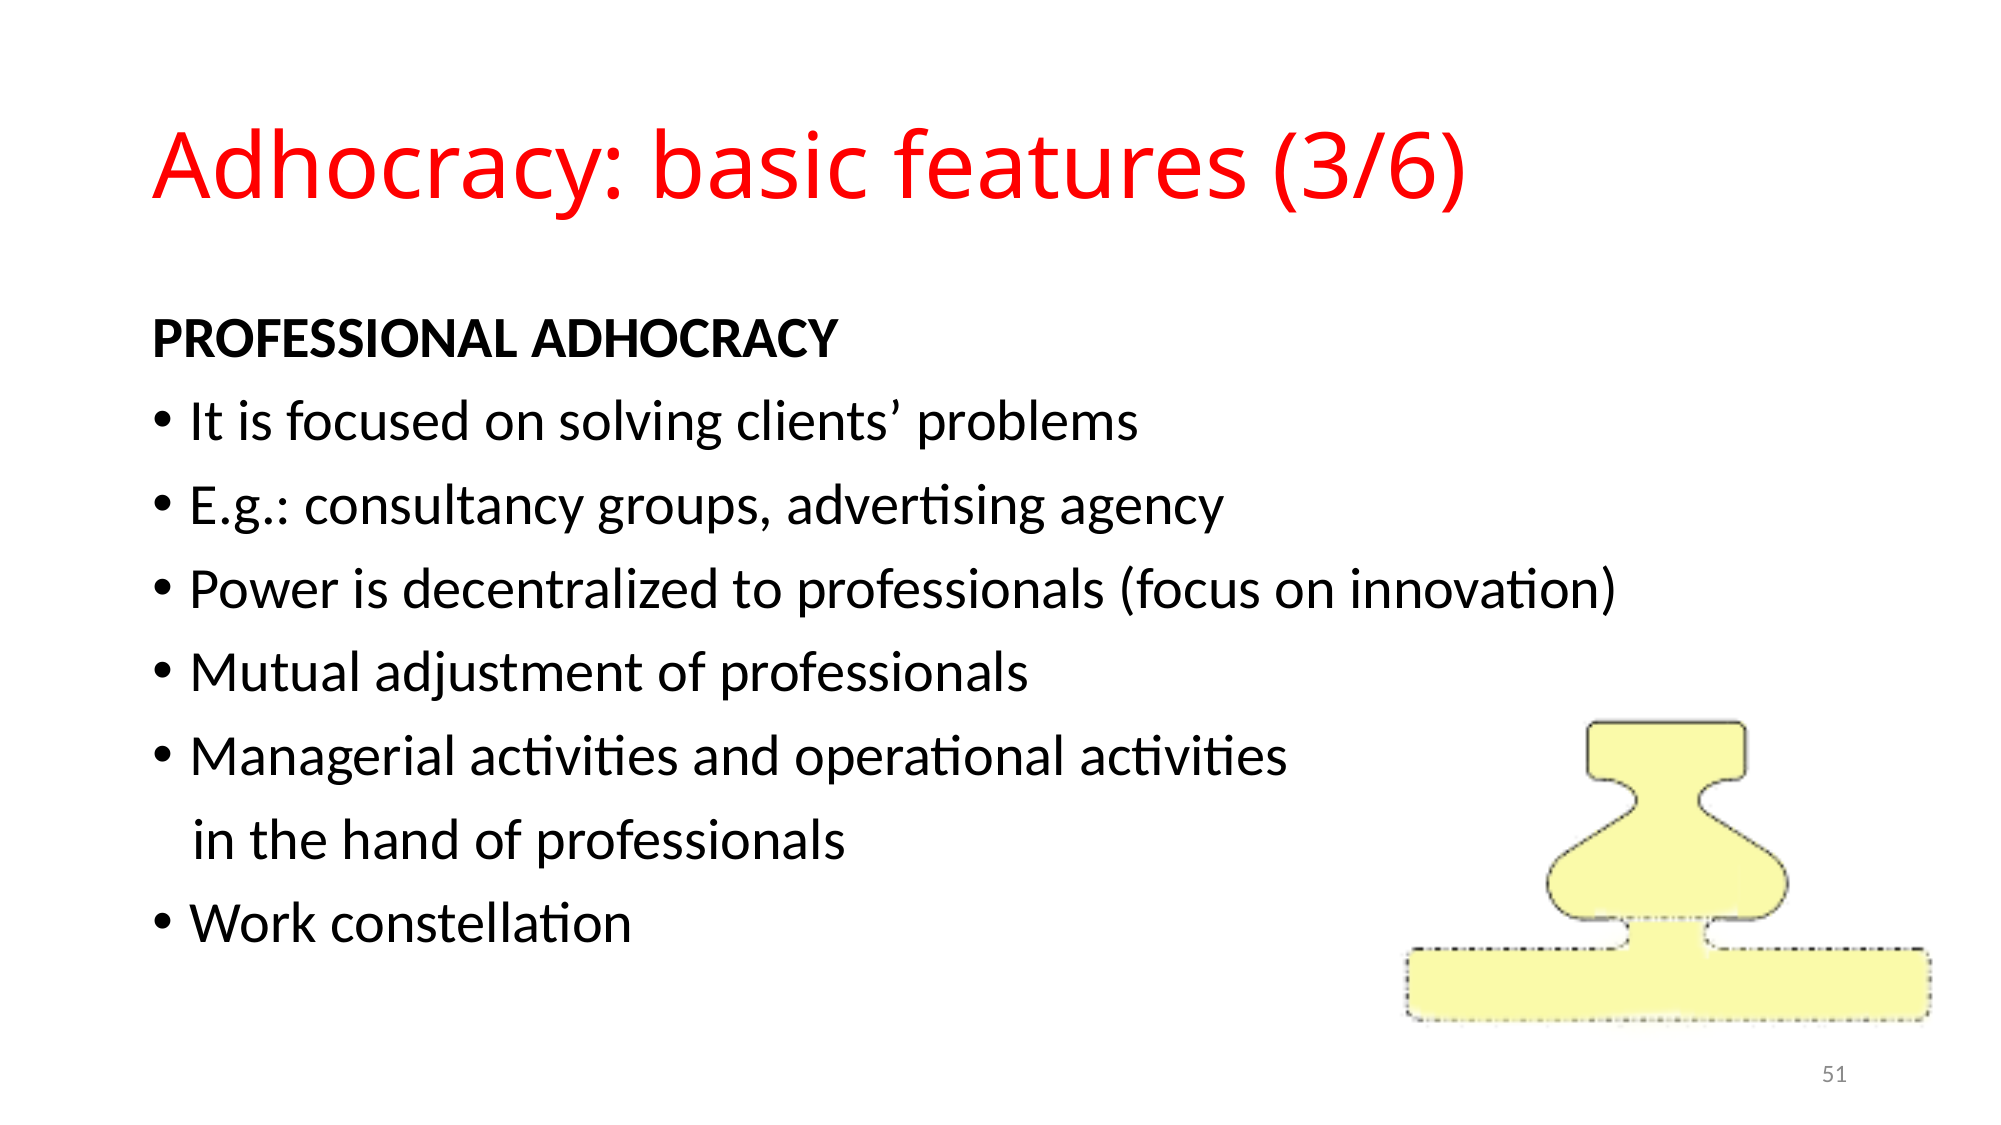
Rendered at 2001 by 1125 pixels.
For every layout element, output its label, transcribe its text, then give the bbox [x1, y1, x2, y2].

slide_number 51 [1412, 1069, 1863, 1103]
list PROFESSIONAL ADHOCRACY It is focused on solving clients’ problems E.g.: consultancy groups, advertising agency Power is decentralized to professionals (focus on innovation) Mutual adjustment of professionals Managerial activities and operational activities in the hand of professionals Work constellation [137, 299, 1863, 1069]
picture [1390, 705, 1950, 1043]
title Adhocracy: basic features (3/6) [137, 59, 1863, 278]
